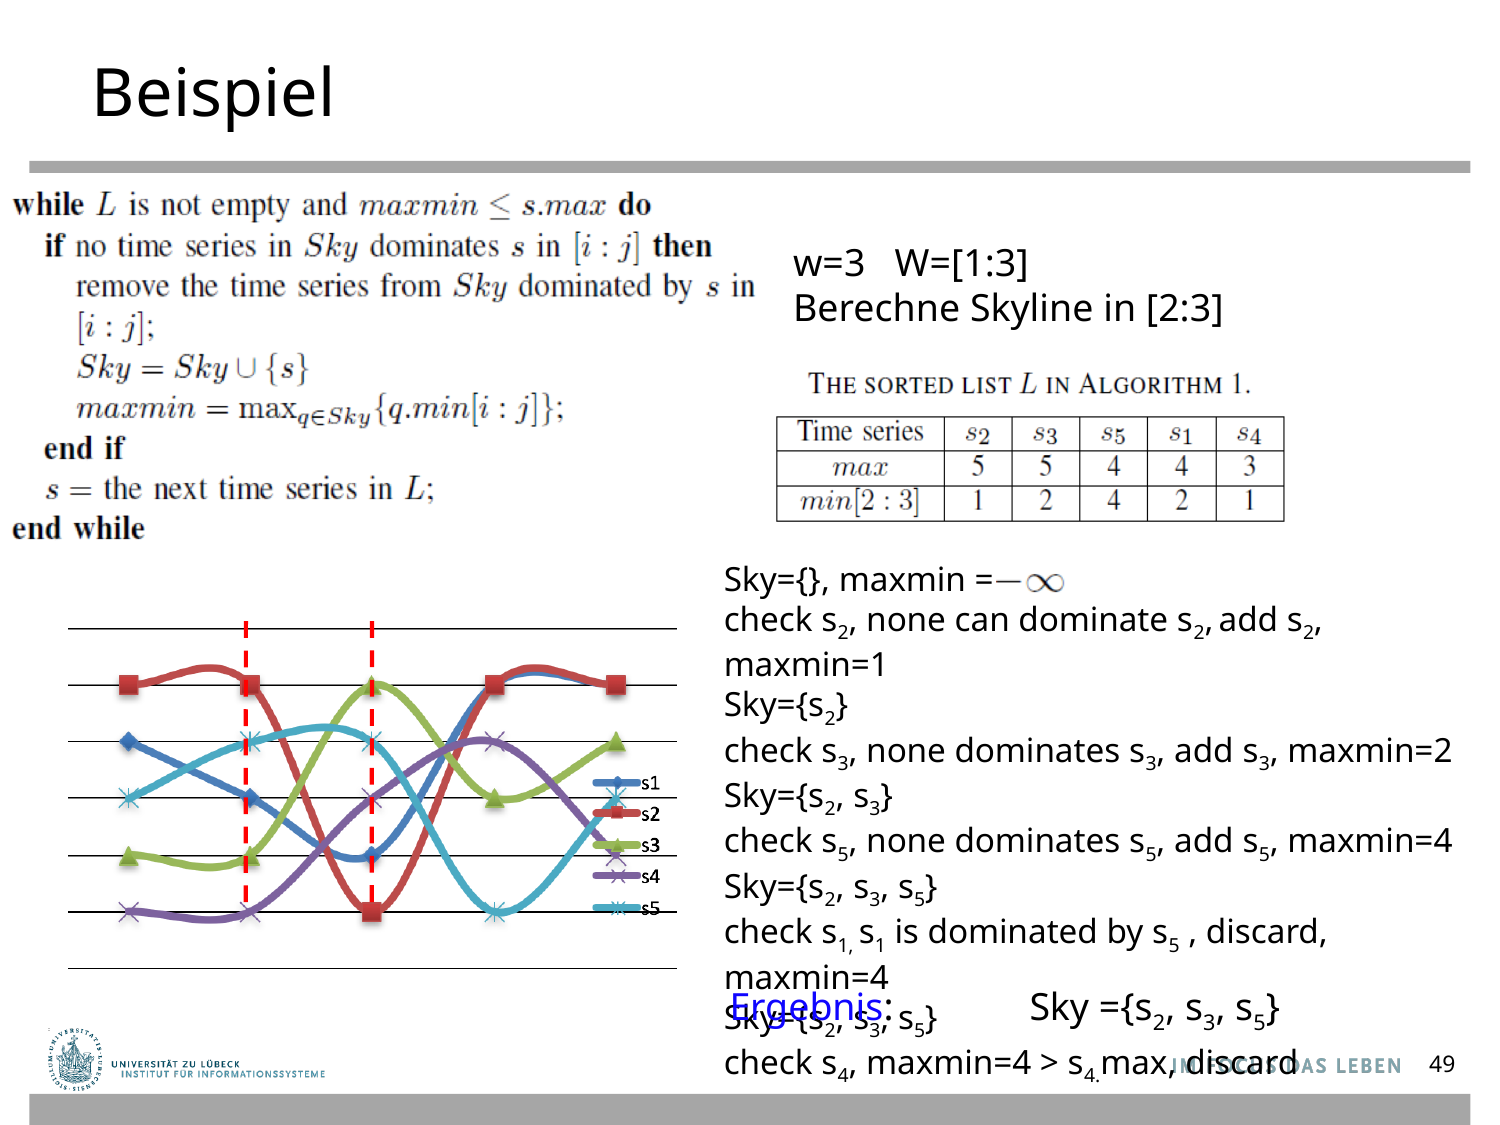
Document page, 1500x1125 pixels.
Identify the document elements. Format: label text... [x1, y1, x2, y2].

picture [52, 617, 697, 981]
slide_number 49 [1305, 1050, 1471, 1083]
picture [773, 362, 1290, 528]
text_box w=3 W=[1:3] Berechne Skyline in [2:3] [778, 231, 1376, 337]
picture [995, 562, 1067, 600]
text_box Ergebnis: Sky ={s2, s3, s5} [714, 975, 1360, 1042]
picture [0, 187, 764, 563]
text_box Sky={}, maxmin = check s2, none can dominate s2, add s2, maxmin=1 Sky={s2} check s3, none dominates s3, add s3, maxmin=2 Sky={s2, s3} check s5, none dominates s5, add s5, maxmin=4 Sky={s2, s3, s5} check s1, s1 is dominated by s5 , discard, maxmin=4 Sky={s2, s3, s5} check s4, maxmin=4 > s4.max, discard [709, 550, 1471, 1094]
title Beispiel [76, 42, 1427, 126]
